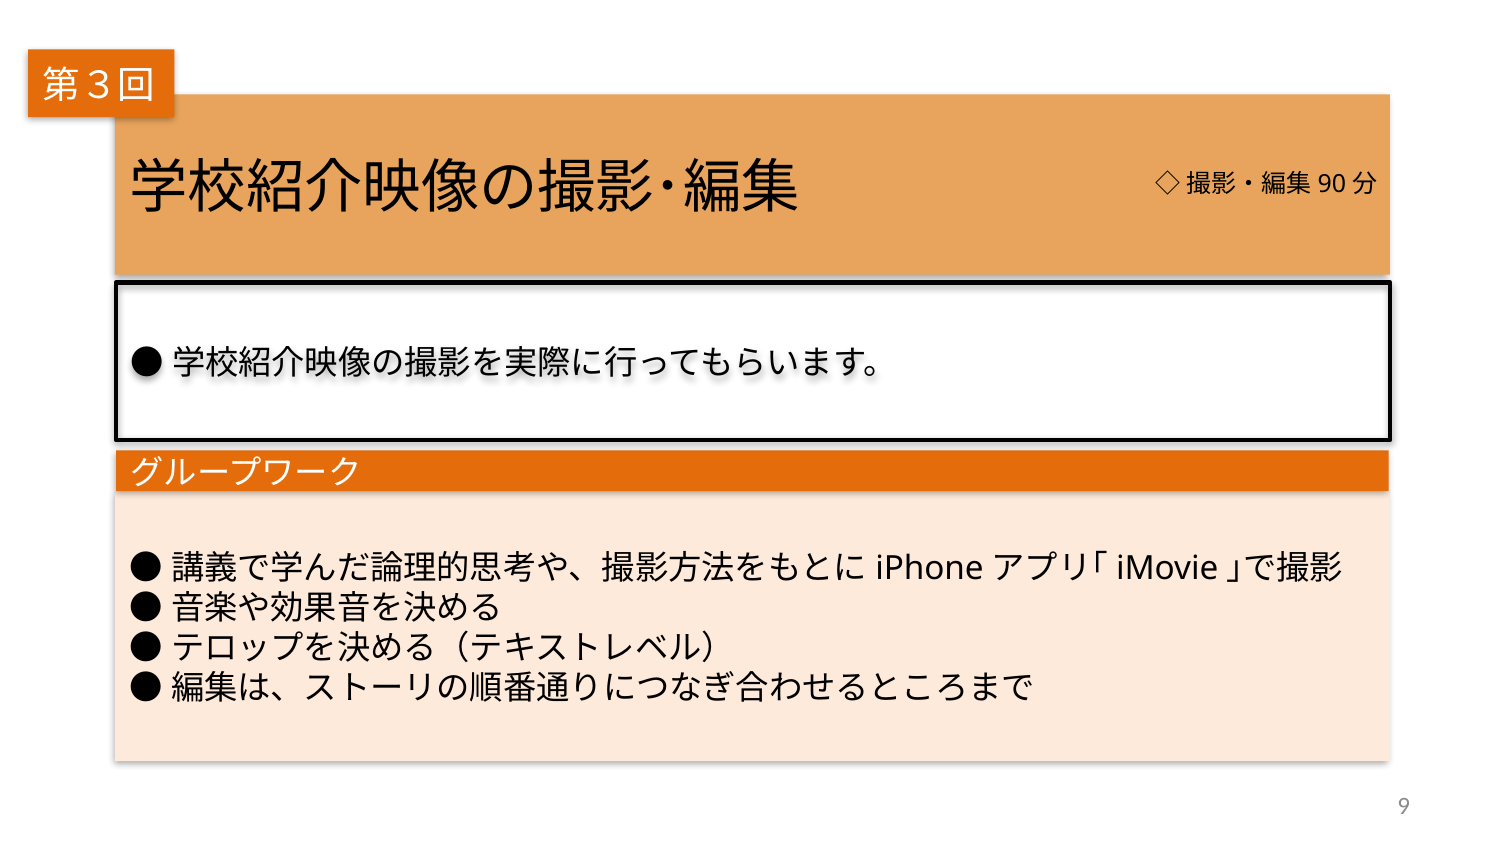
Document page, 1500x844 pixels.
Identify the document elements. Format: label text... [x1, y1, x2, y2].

text_box ◇撮影・編集90分 [1140, 160, 1392, 205]
slide_number 9 [1074, 782, 1425, 827]
text_box ●学校紹介映像の撮影を実際に行ってもらいます。 [115, 282, 1391, 441]
text_box ●講義で学んだ論理的思考や、撮影方法をもとにiPhoneアプリ｢iMovie｣で撮影 ●音楽や効果音を決める ●テロップを決める（テキストレベル） ●編集は、ストーリの順番通りにつなぎ合わせるところまで [114, 499, 1391, 762]
text_box グループワーク [115, 450, 1390, 492]
text_box 学校紹介映像の撮影･編集 [114, 94, 1391, 275]
text_box 第３回 [27, 49, 175, 118]
